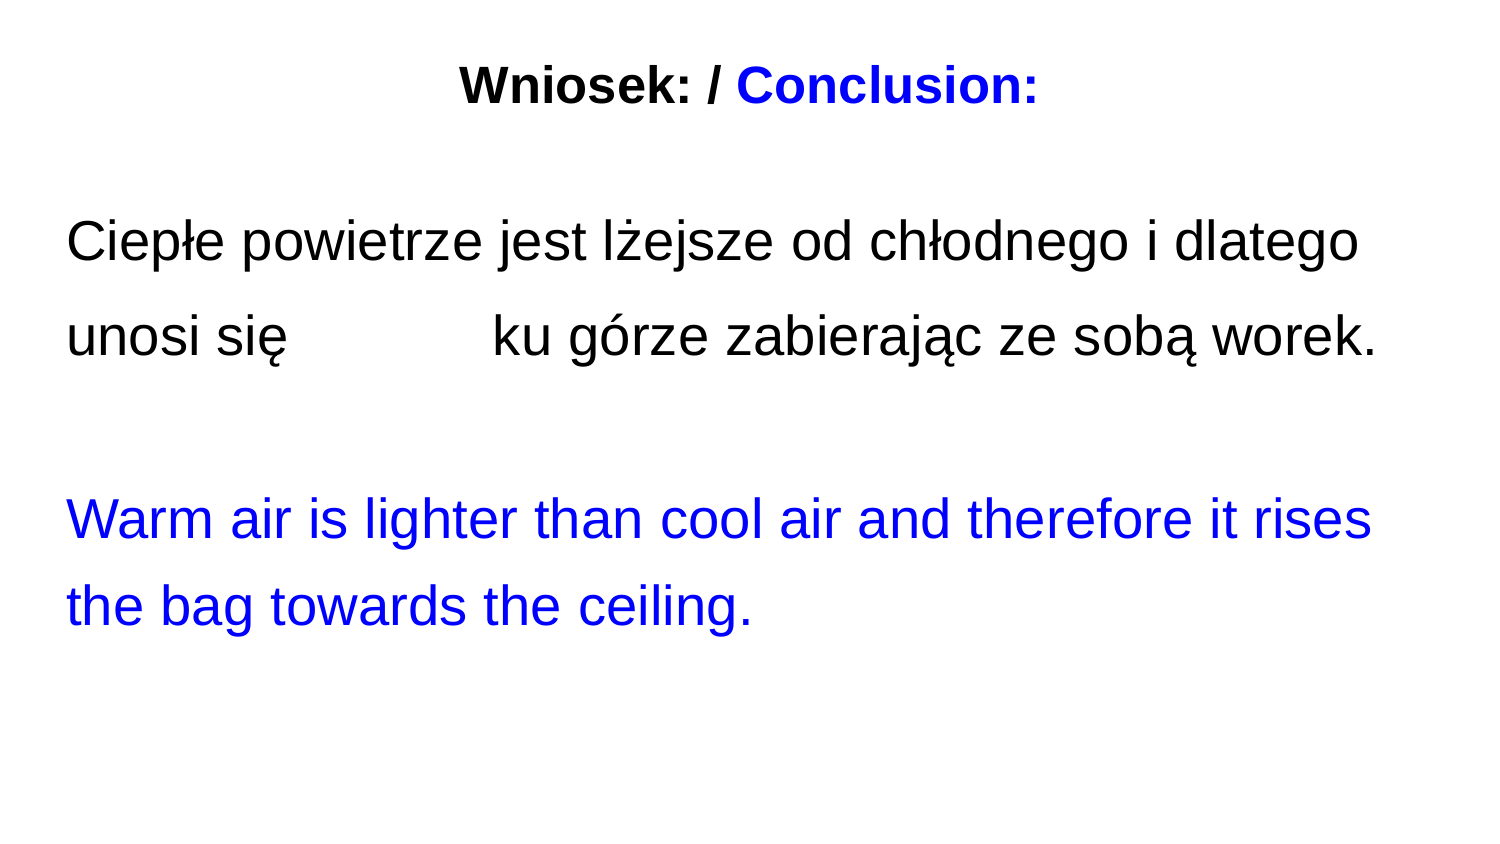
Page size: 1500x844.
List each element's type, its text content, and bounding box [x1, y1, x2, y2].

list Ciepłe powietrze jest lżejsze od chłodnego i dlatego unosi się ku górze zabierając ze sobą worek. Warm air is lighter than cool air and therefore it rises the bag towards the ceiling. [51, 162, 1428, 723]
title Wniosek: / Conclusion: [51, 36, 1449, 131]
